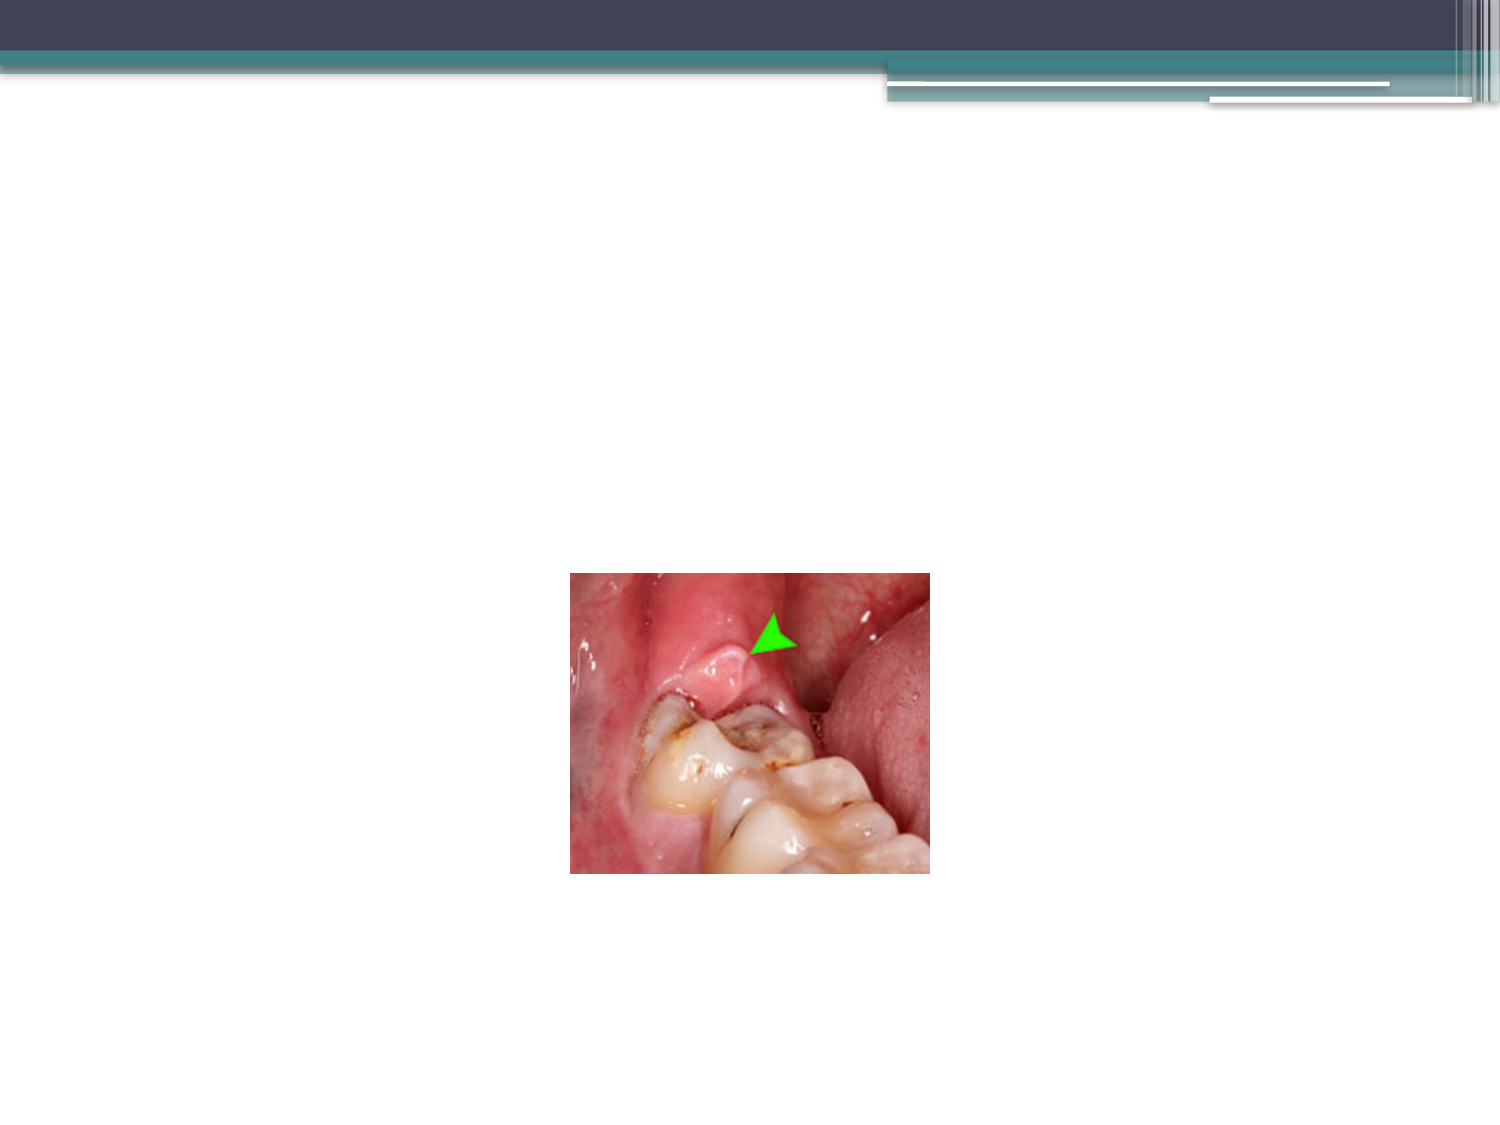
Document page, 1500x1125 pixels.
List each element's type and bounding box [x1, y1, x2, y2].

list [570, 573, 930, 874]
